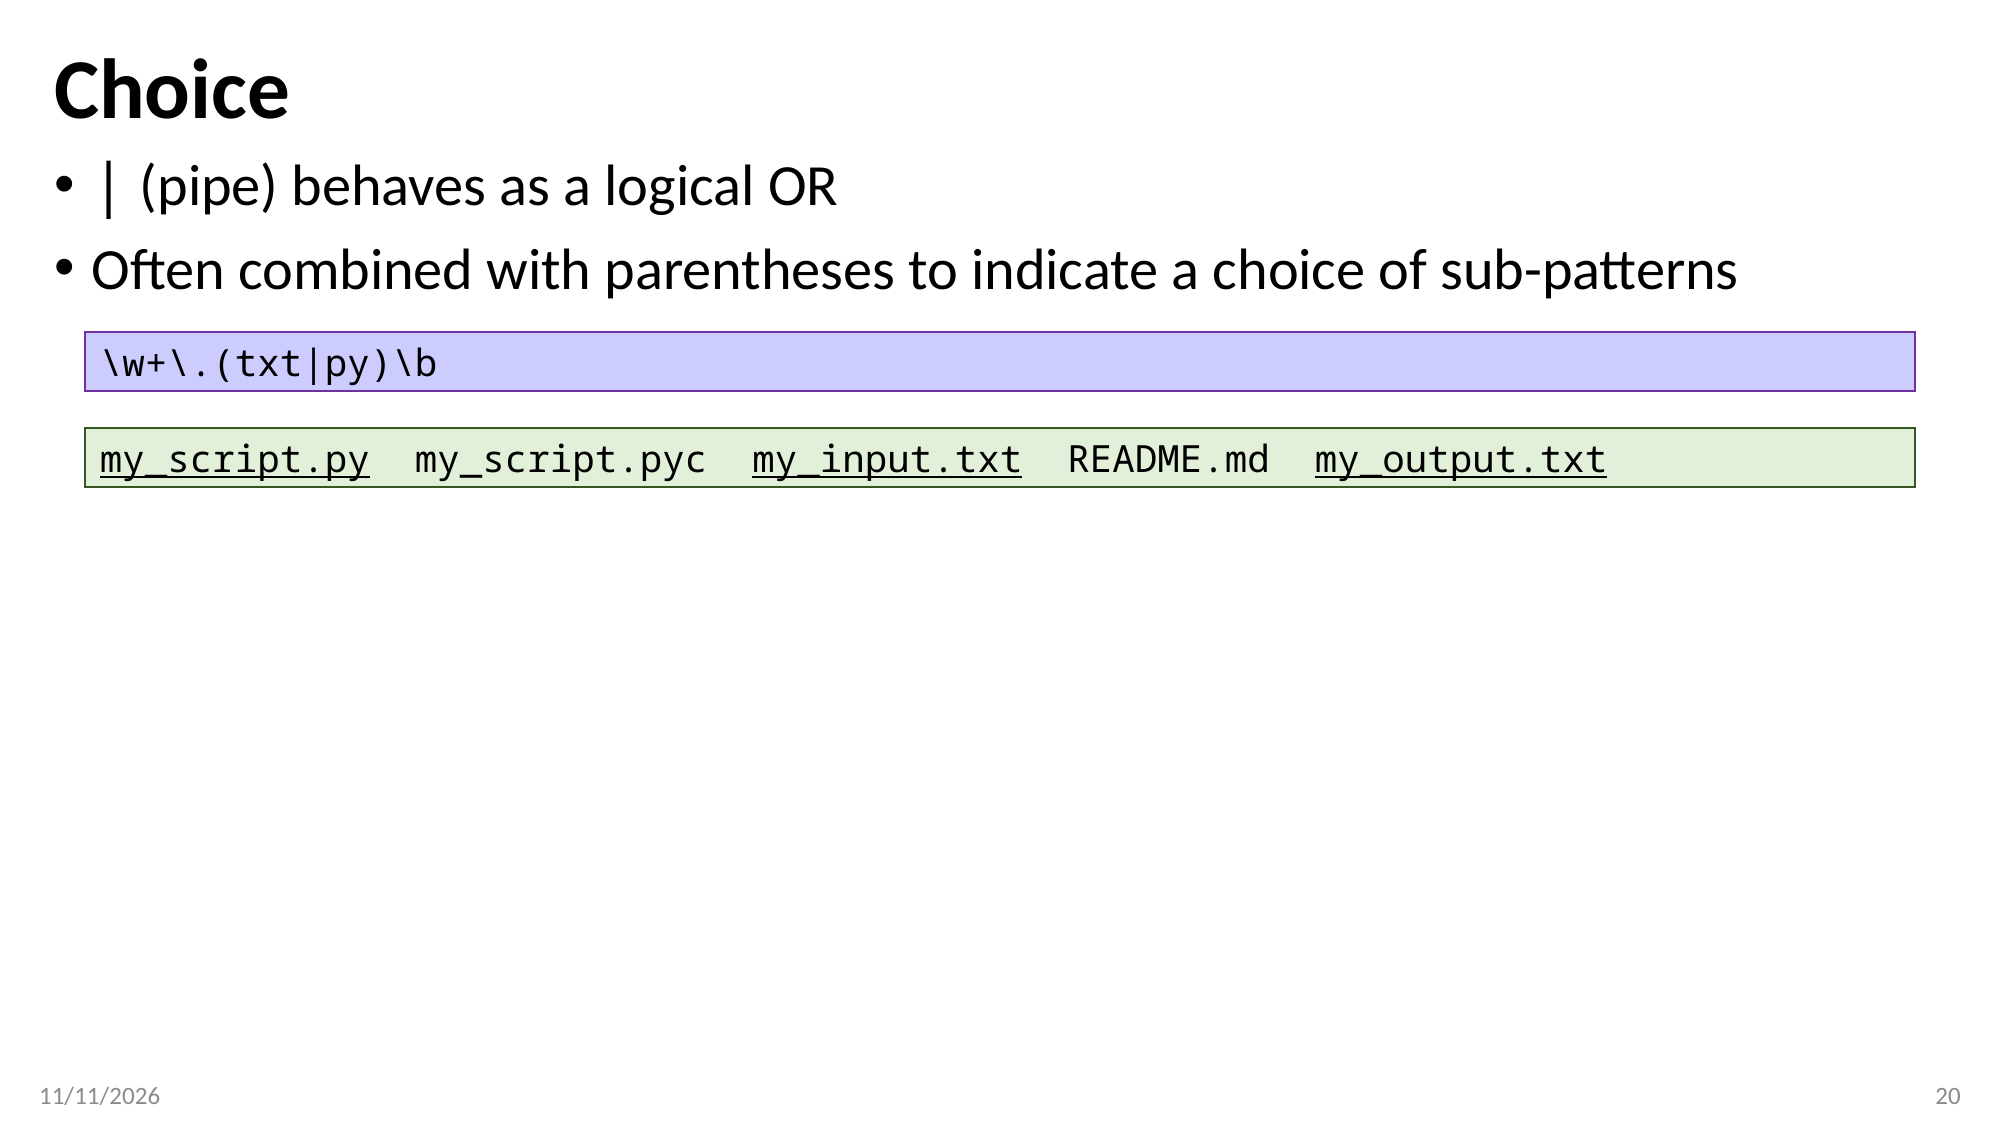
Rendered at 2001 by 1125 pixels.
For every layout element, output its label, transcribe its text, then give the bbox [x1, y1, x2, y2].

title Choice [39, 37, 1961, 145]
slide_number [39, 1064, 490, 1125]
slide_number 20 [1510, 1064, 1961, 1125]
list | (pipe) behaves as a logical OR Often combined with parentheses to indicate a choice of sub-patterns [39, 147, 1961, 203]
text_box \w+\.(txt|py)\b [84, 331, 1916, 392]
text_box my_script.py my_script.pyc my_input.txt README.md my_output.txt [84, 427, 1916, 488]
